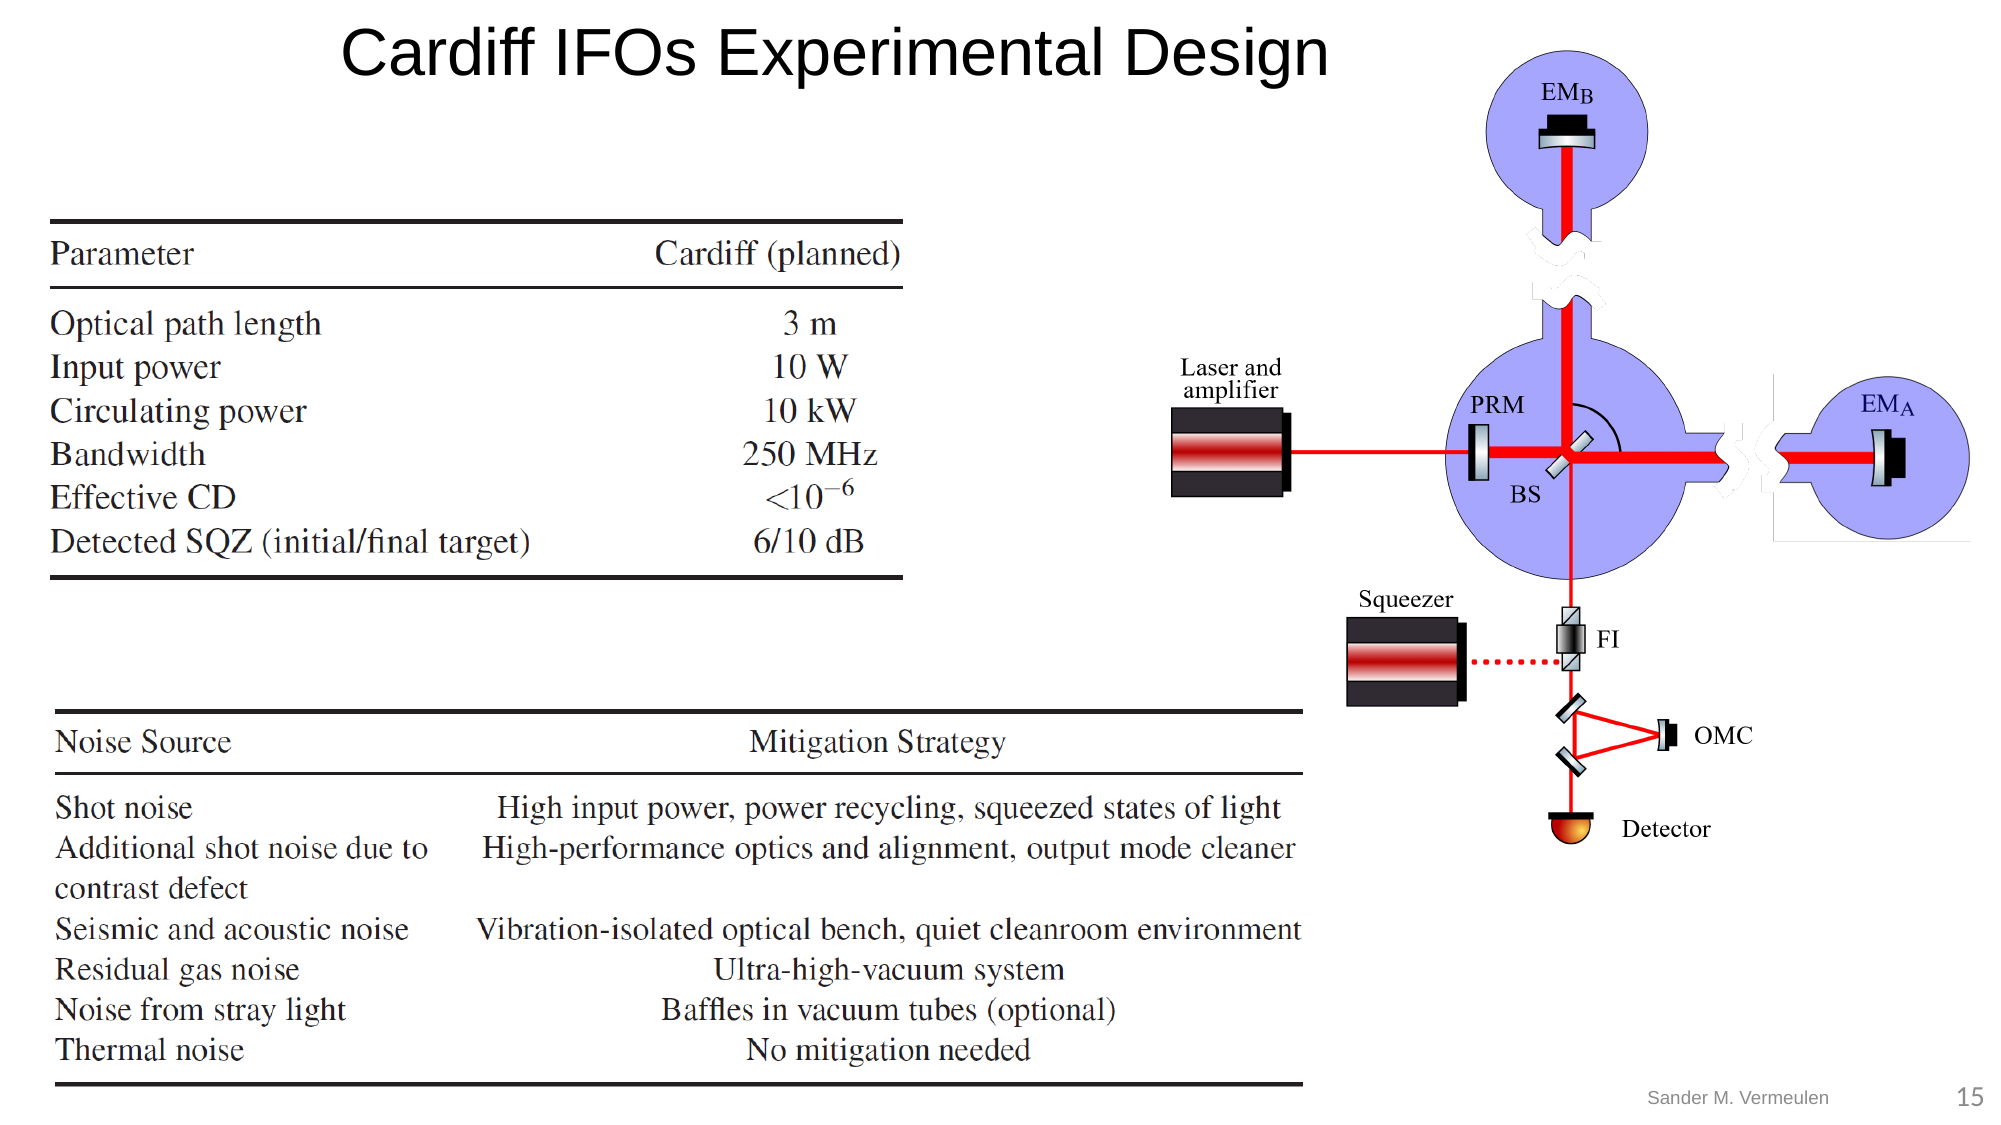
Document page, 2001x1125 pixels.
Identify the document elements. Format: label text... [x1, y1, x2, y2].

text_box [39, 213, 912, 585]
slide_number 15 [1550, 1065, 2000, 1125]
text_box Sander M. Vermeulen [1507, 1067, 1970, 1125]
picture [39, 49, 1971, 1095]
text_box Cardiff IFOs Experimental Design [0, 1, 1673, 97]
